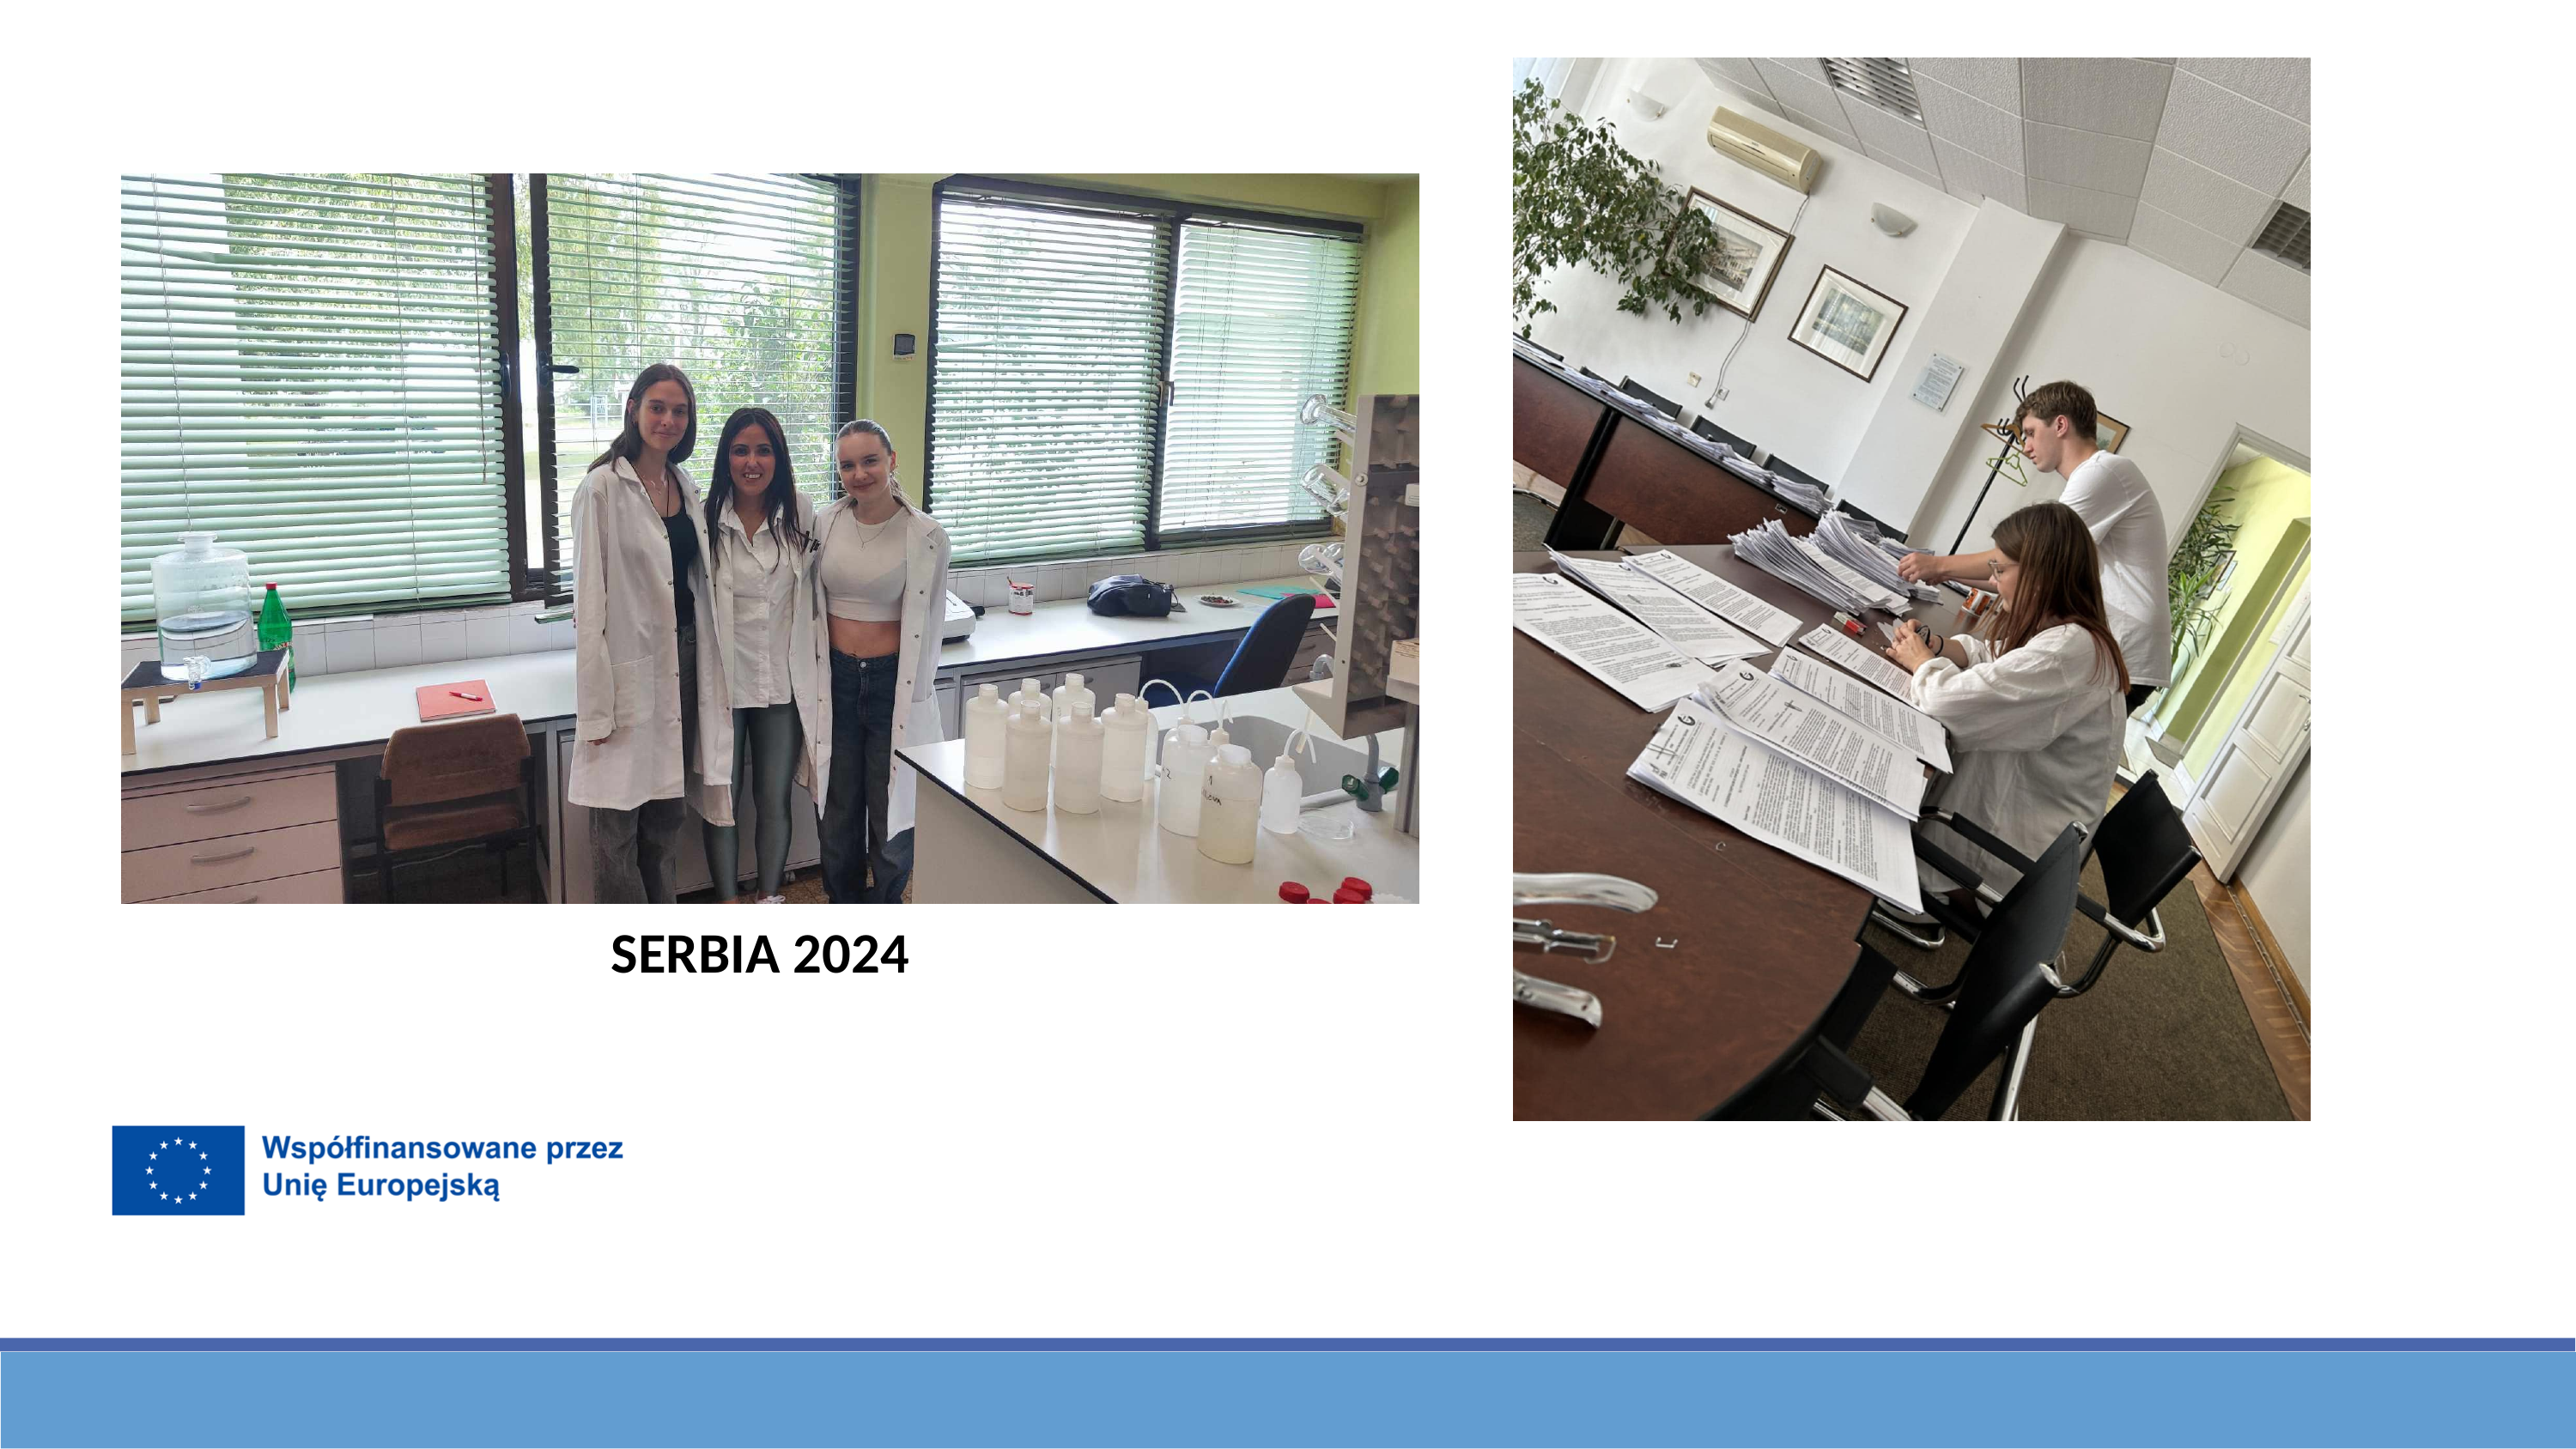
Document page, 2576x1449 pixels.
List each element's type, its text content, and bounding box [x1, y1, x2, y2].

picture [95, 1119, 689, 1222]
text_box SERBIA 2024 [598, 912, 943, 991]
picture [1512, 58, 2312, 1121]
picture [121, 173, 1420, 905]
